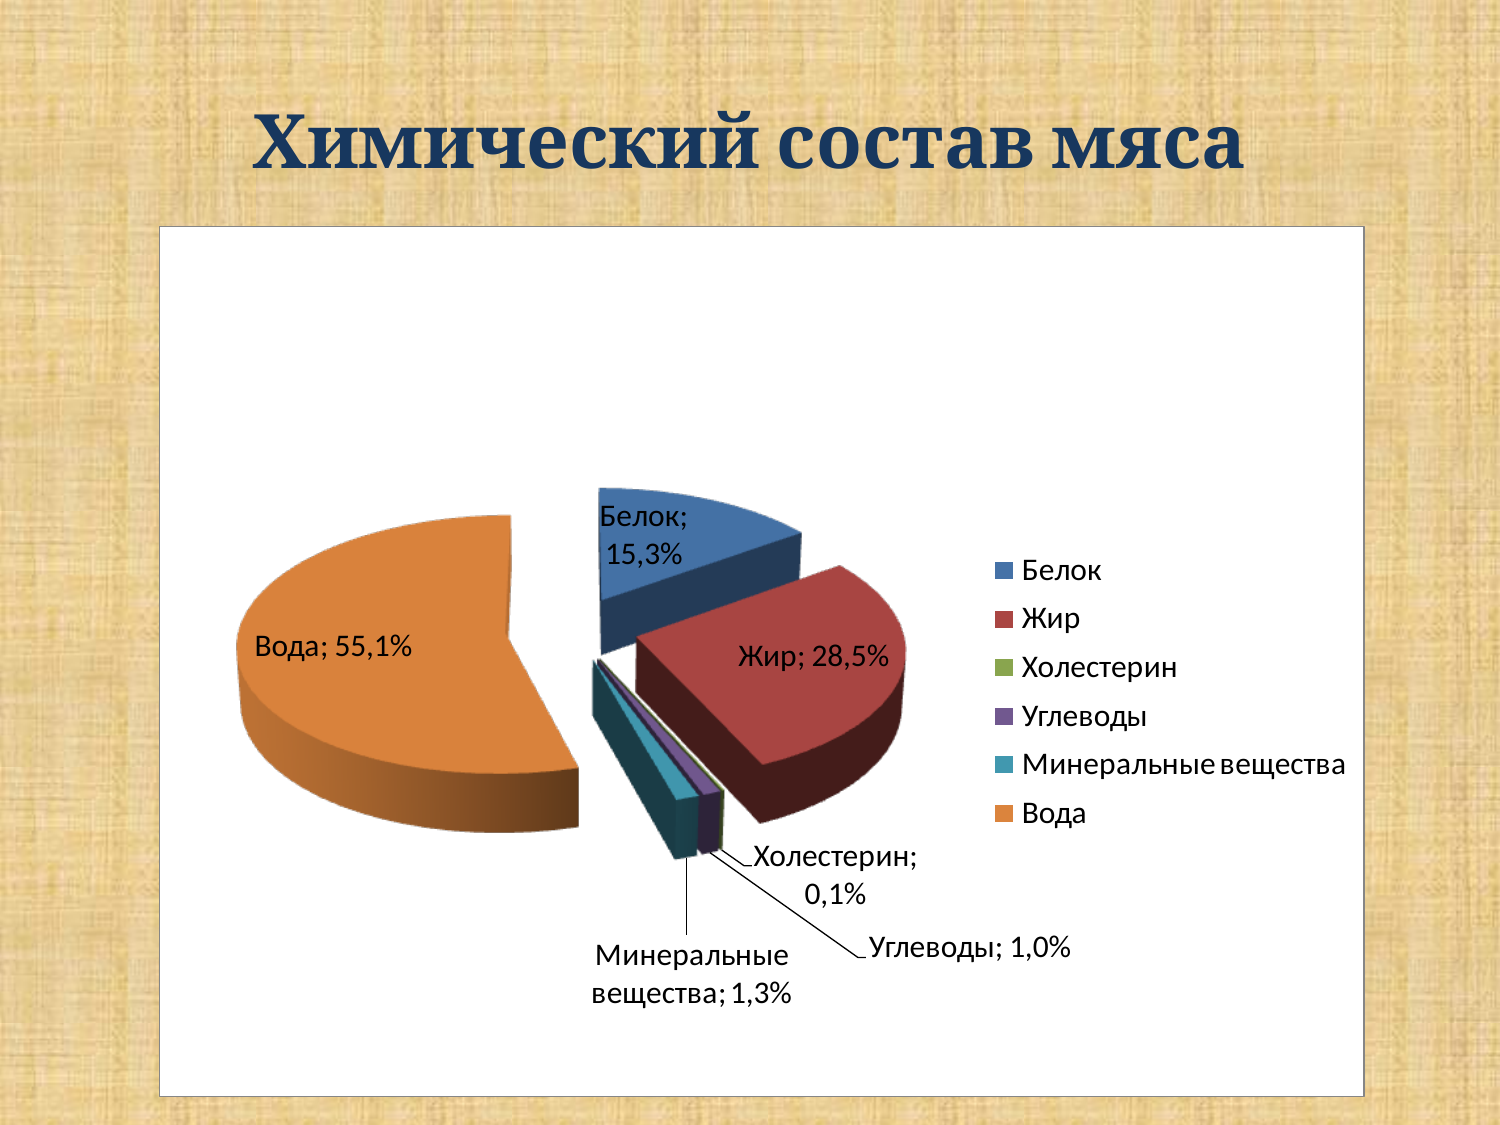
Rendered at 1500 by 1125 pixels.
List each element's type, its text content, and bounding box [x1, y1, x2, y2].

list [152, 218, 1372, 1106]
picture [0, 0, 1500, 1125]
title Химический состав мяса [74, 44, 1426, 233]
